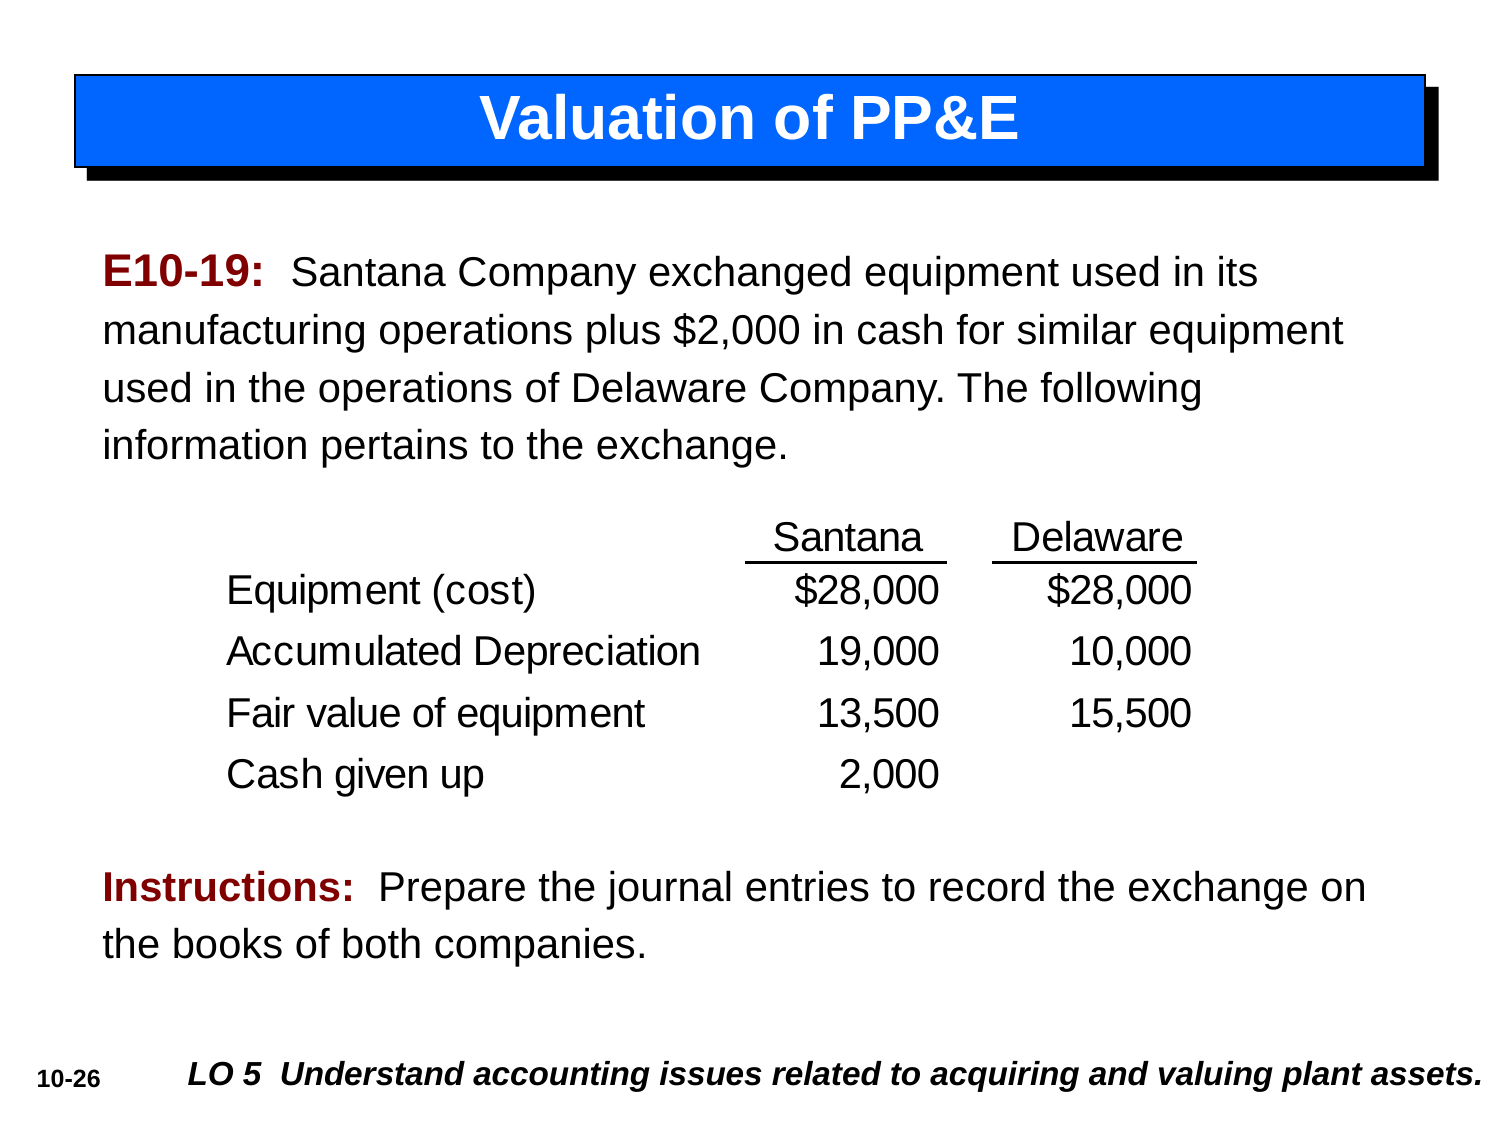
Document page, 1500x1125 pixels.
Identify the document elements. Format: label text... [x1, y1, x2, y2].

text_box E10-19: Santana Company exchanged equipment used in its manufacturing operations plus $2,000 in cash for similar equipment used in the operations of Delaware Company. The following information pertains to the exchange. [87, 224, 1425, 476]
text_box Instructions: Prepare the journal entries to record the exchange on the books of both companies. [87, 844, 1425, 975]
title Valuation of PP&E [75, 75, 1425, 167]
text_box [161, 499, 1200, 810]
text_box LO 5 Understand accounting issues related to acquiring and valuing plant assets. [149, 1044, 1500, 1100]
